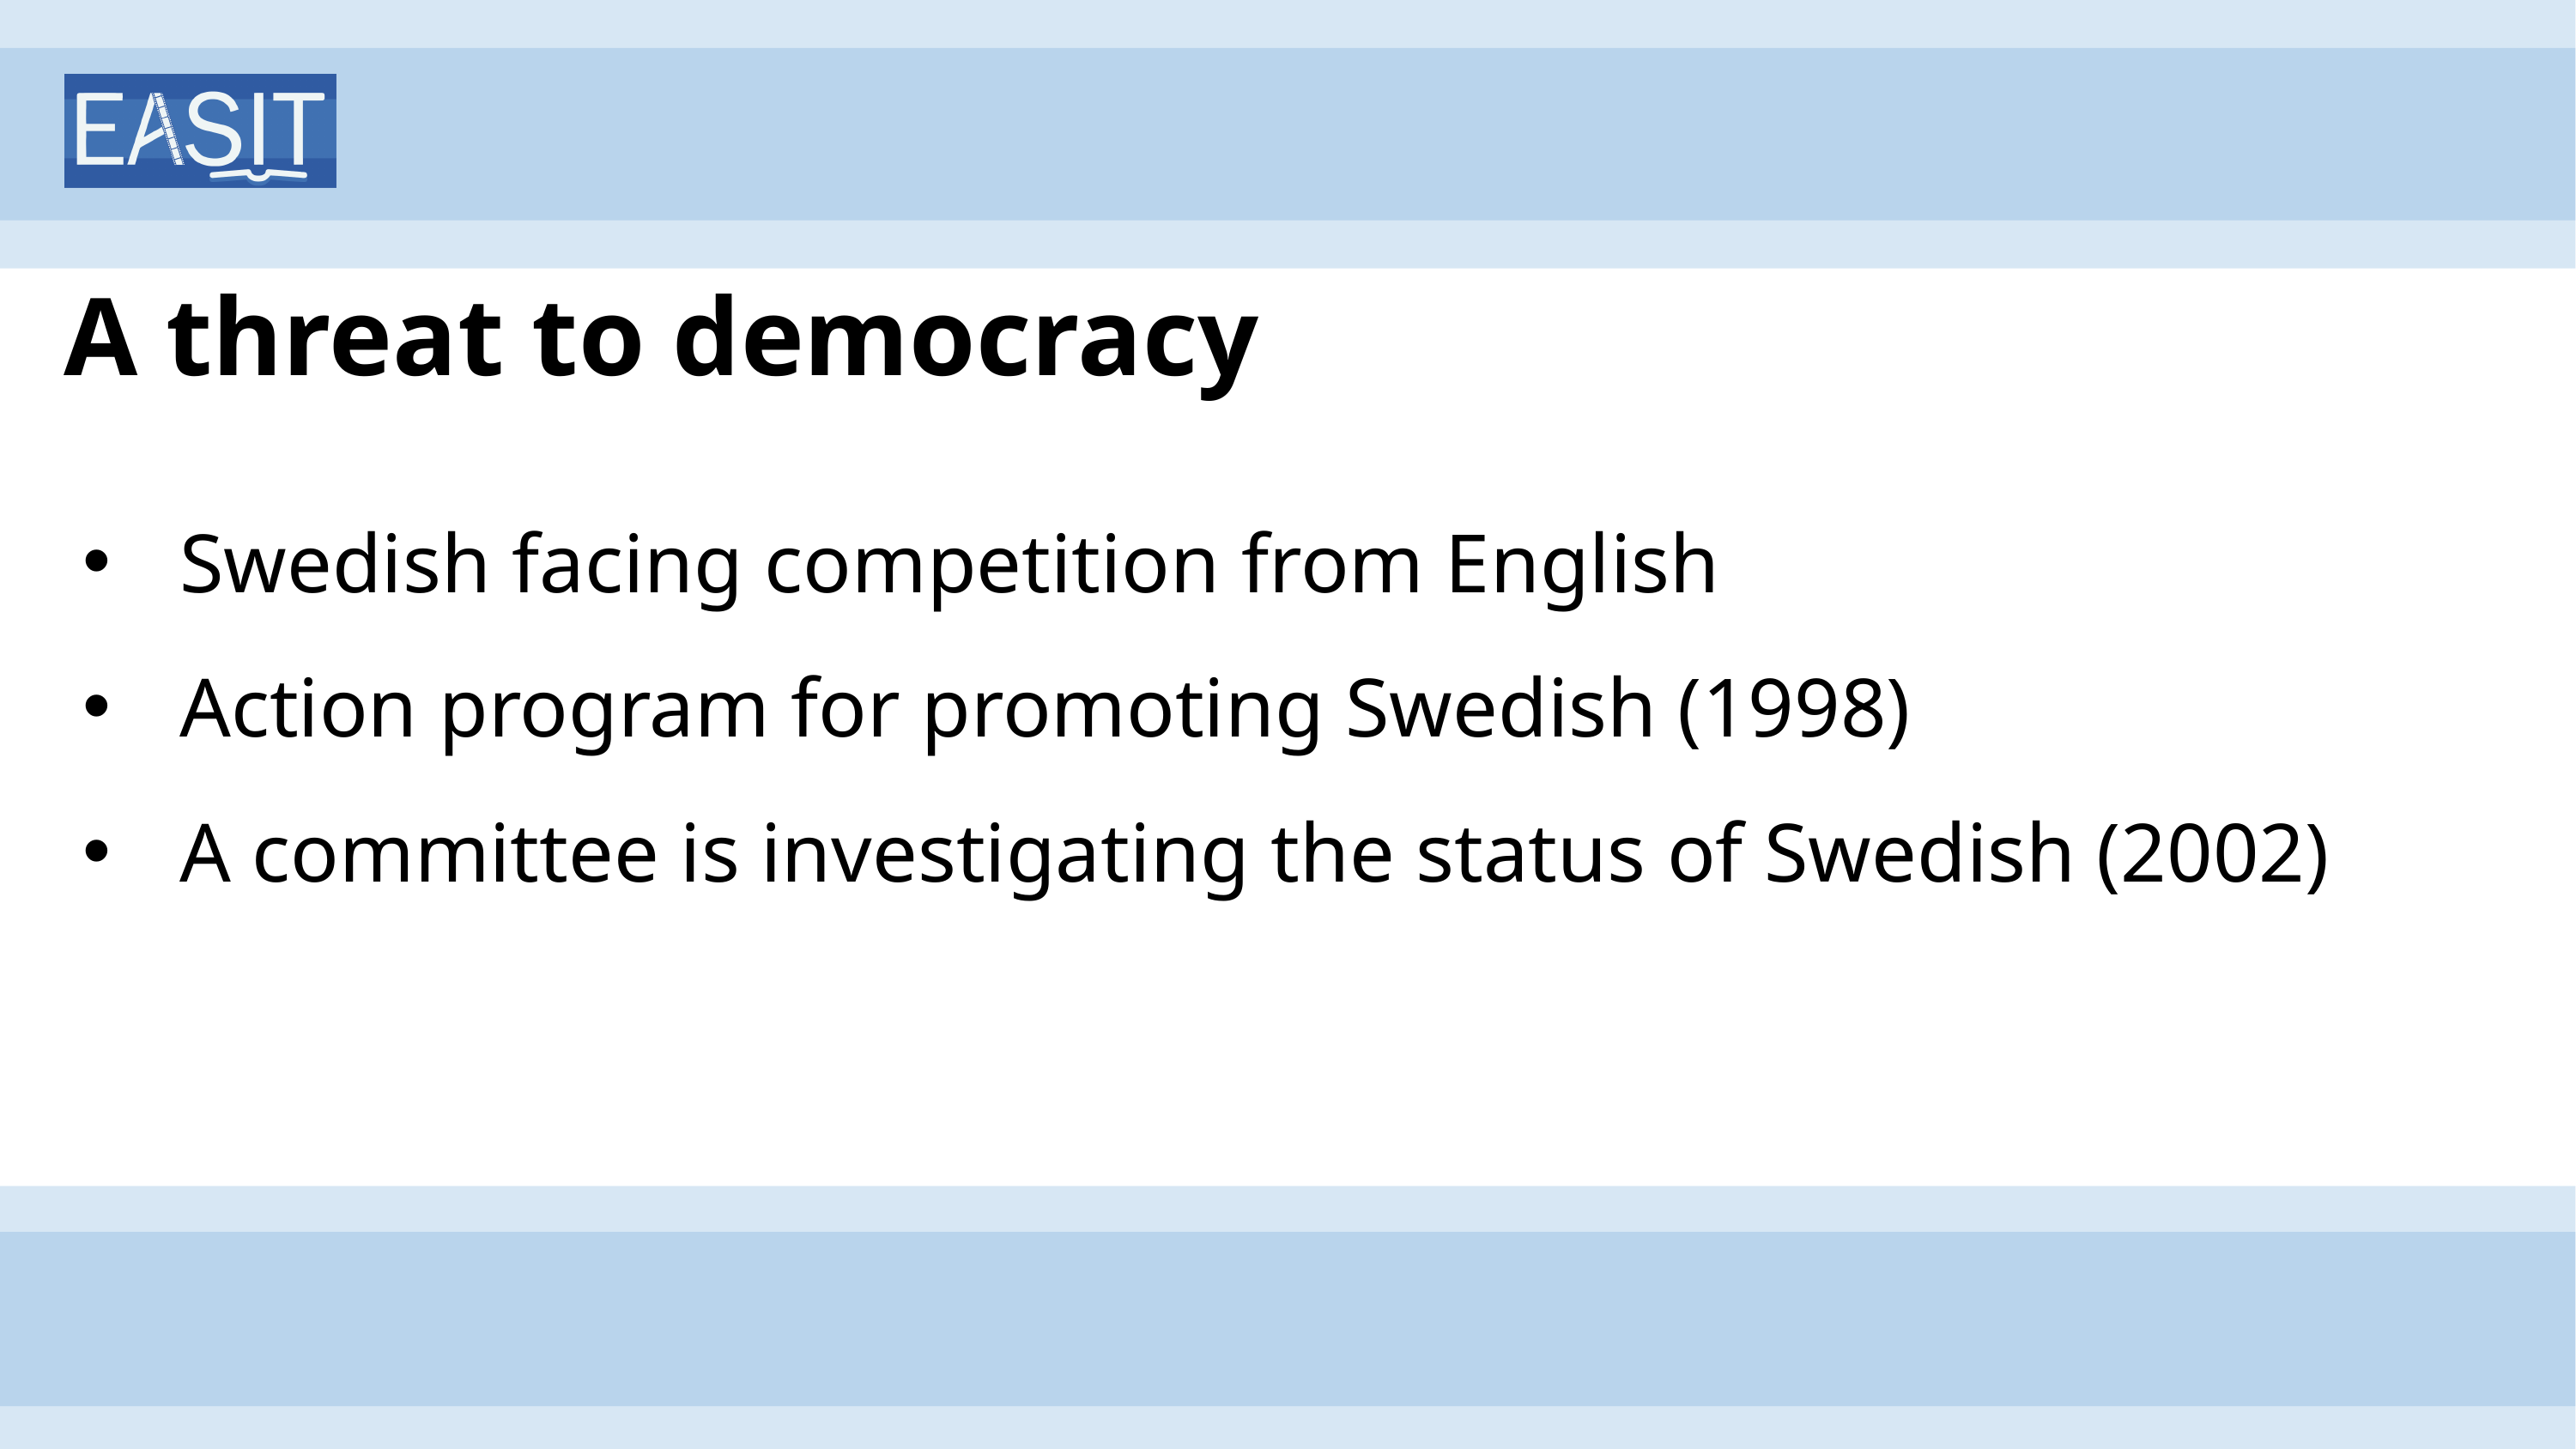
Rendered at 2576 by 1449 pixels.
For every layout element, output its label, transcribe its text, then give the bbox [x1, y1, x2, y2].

picture [64, 74, 336, 188]
title A threat to democracy [45, 266, 2451, 416]
text_box Swedish facing competition from English Action program for promoting Swedish (1998) A committee is investigating the status of Swedish (2002) [64, 453, 2494, 1053]
